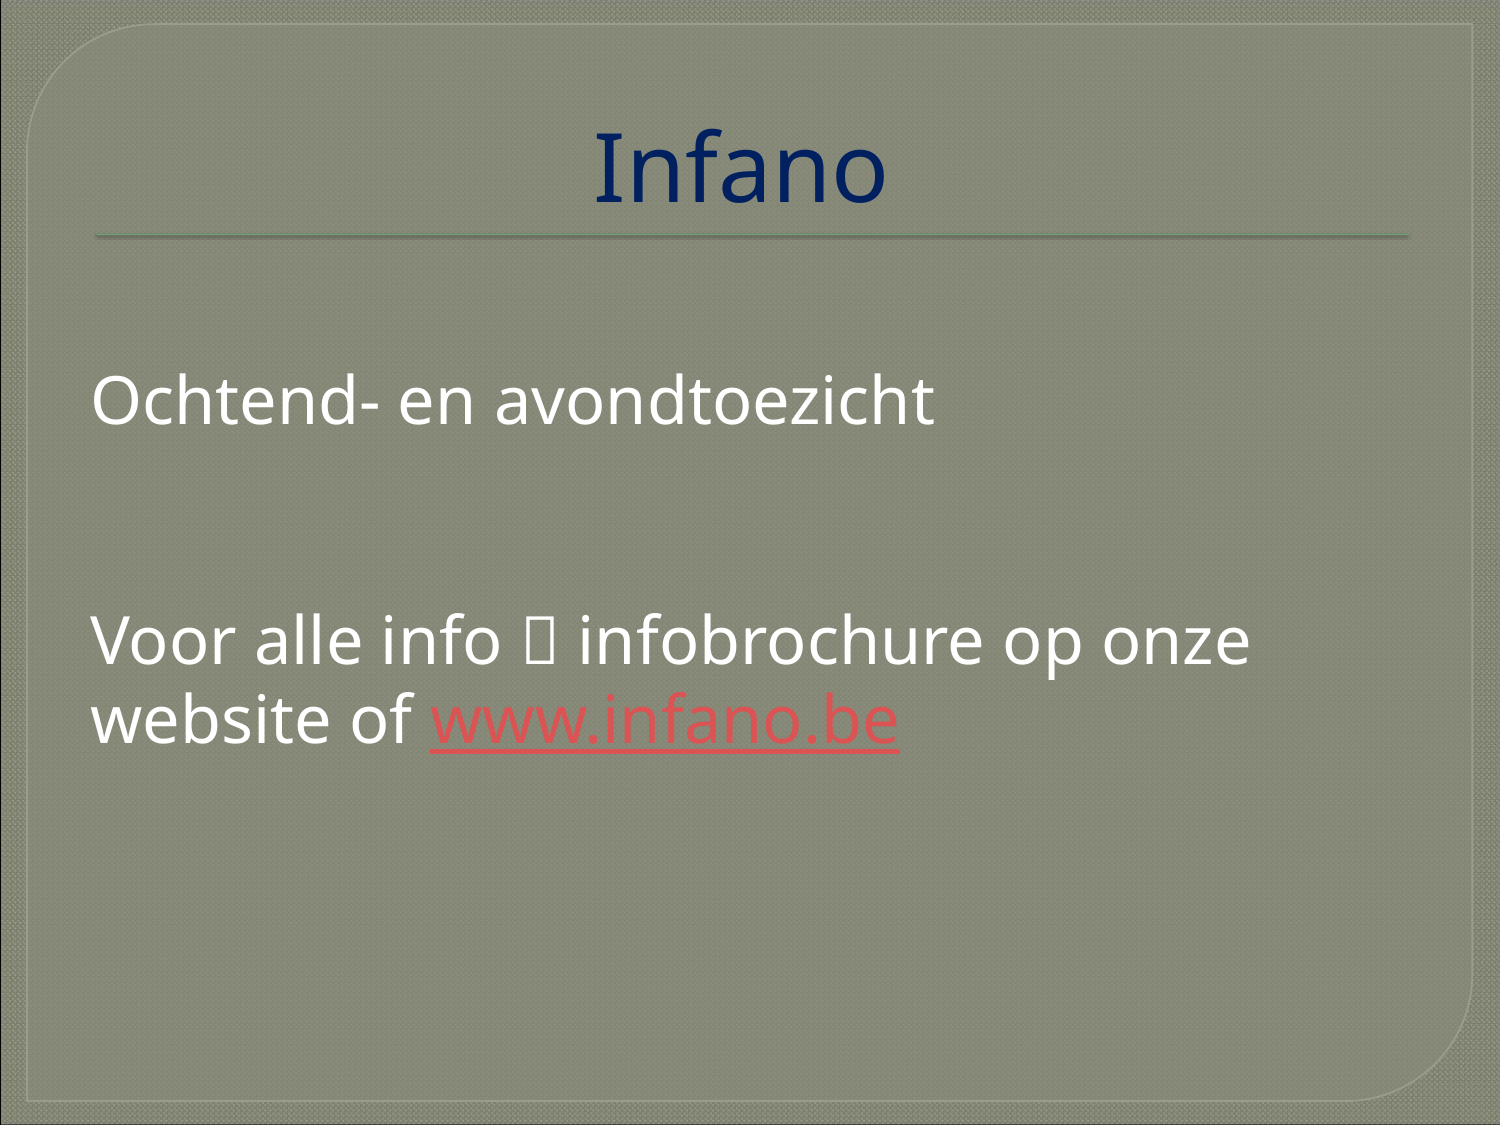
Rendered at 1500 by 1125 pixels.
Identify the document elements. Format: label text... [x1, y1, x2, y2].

list Ochtend- en avondtoezicht Voor alle info  infobrochure op onze website of www.infano.be [75, 270, 1425, 1013]
title Infano [75, 41, 1425, 230]
picture [0, 0, 1500, 1125]
